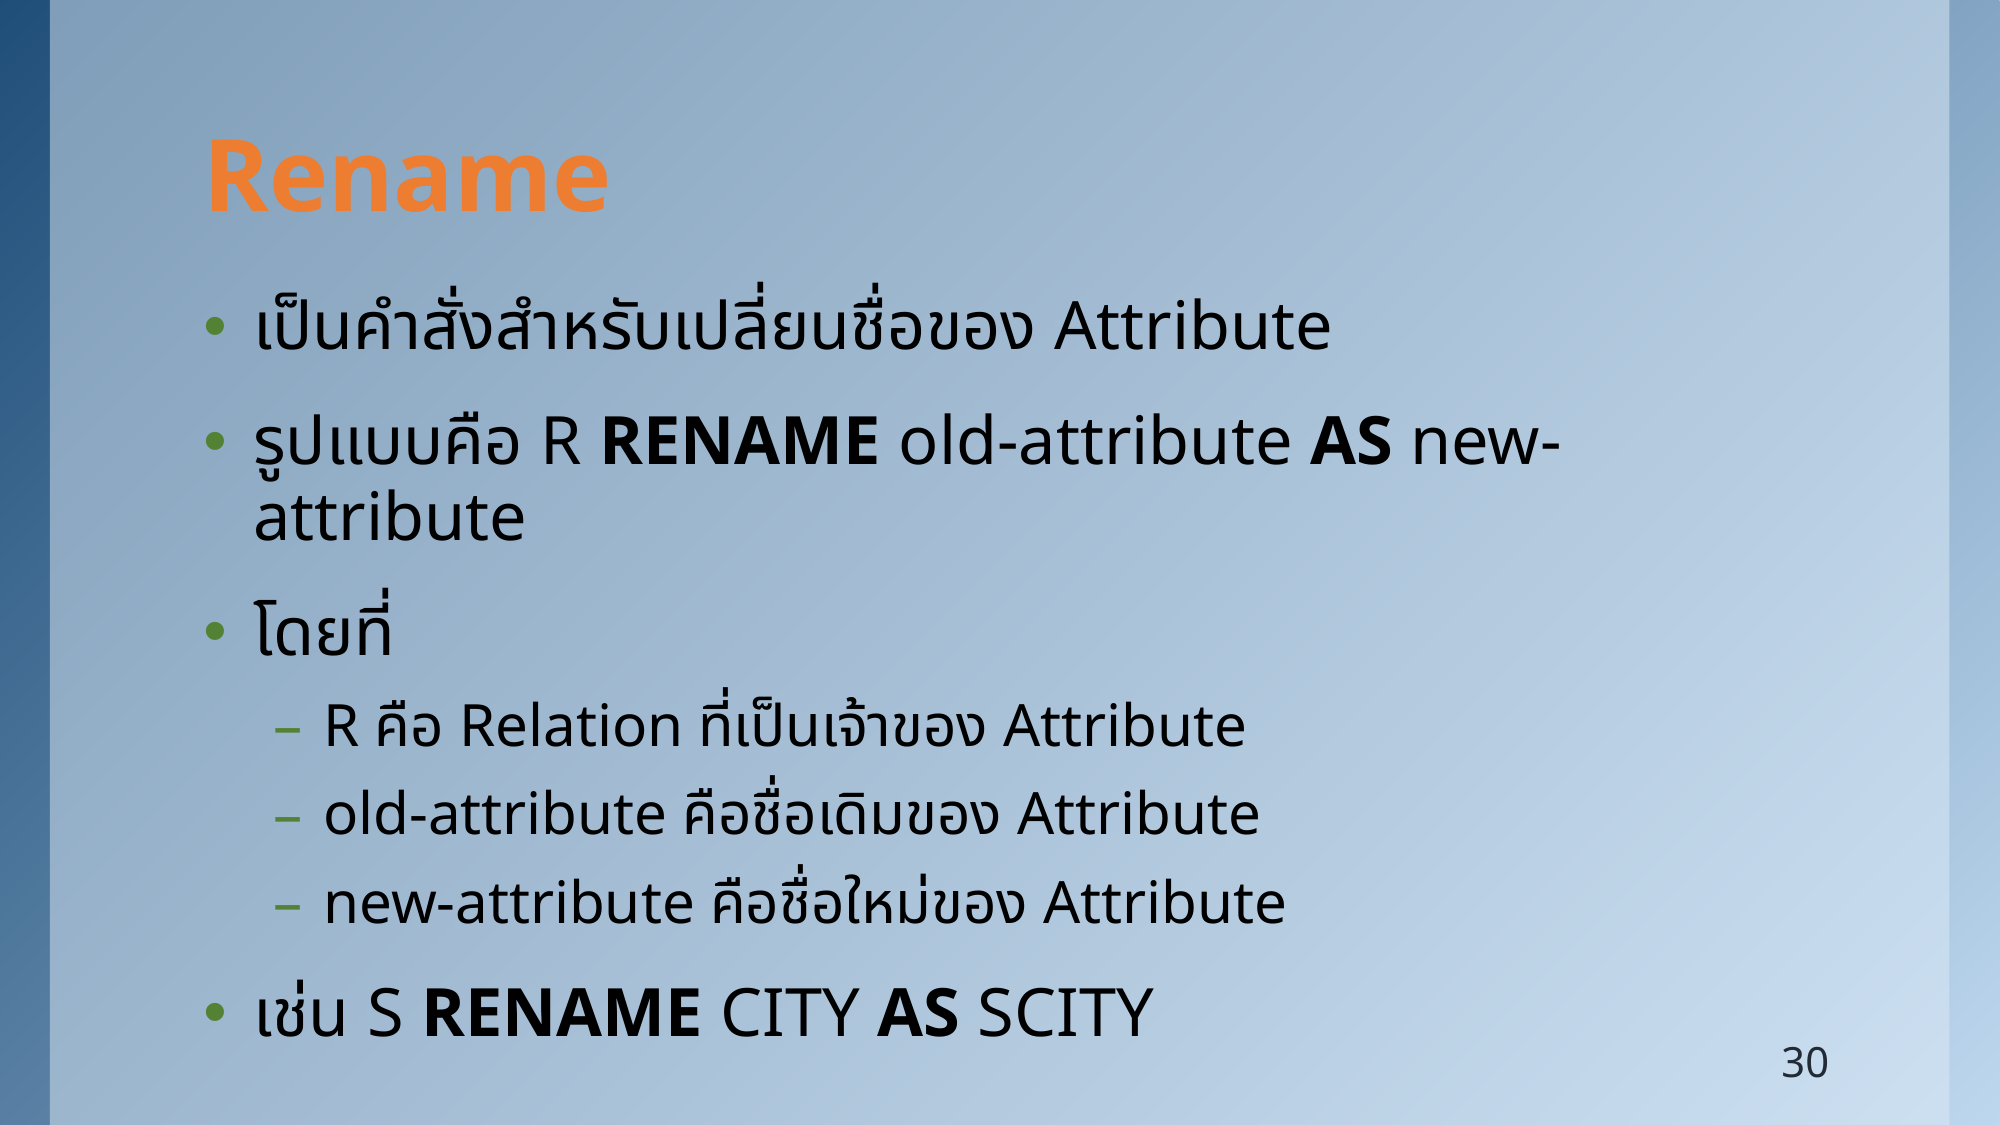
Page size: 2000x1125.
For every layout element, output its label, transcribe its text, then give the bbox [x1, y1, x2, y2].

title Rename [183, 12, 1850, 242]
list เป็นคำสั่งสำหรับเปลี่ยนชื่อของ Attribute รูปแบบคือ R RENAME old-attribute AS new-attribute โดยที่ R คือ Relation ที่เป็นเจ้าของ Attribute old-attribute คือชื่อเดิมของ Attribute new-attribute คือชื่อใหม่ของ Attribute เช่น S RENAME CITY AS SCITY [183, 279, 1850, 1013]
slide_number 30 [1667, 1050, 1850, 1103]
